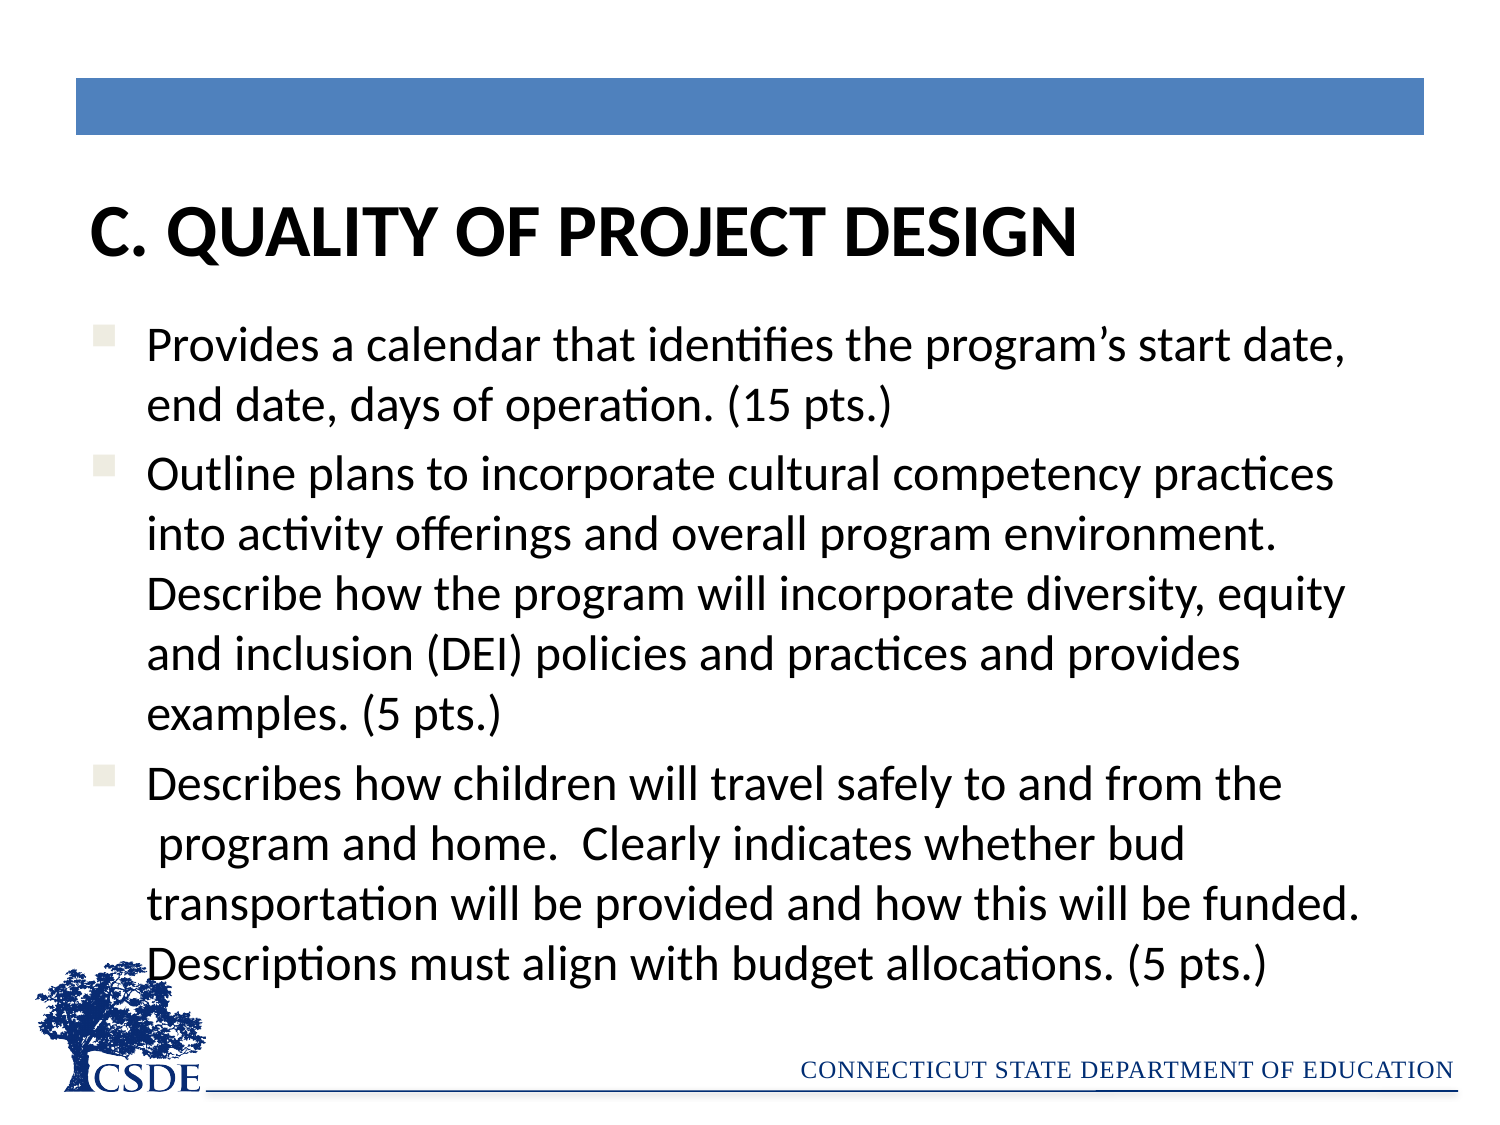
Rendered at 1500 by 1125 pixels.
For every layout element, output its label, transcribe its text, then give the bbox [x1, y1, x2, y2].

text_box C. QUALITY OF PROJECT DESIGN [74, 171, 1425, 281]
picture [35, 961, 206, 1092]
table_header [76, 78, 1424, 135]
text_box Provides a calendar that identifies the program’s start date, end date, days of operation. (15 pts.) Outline plans to incorporate cultural competency practices into activity offerings and overall program environment. Describe how the program will incorporate diversity, equity and inclusion (DEI) policies and practices and provides examples. (5 pts.) Describes how children will travel safely to and from the program and home. Clearly indicates whether bud transportation will be provided and how this will be funded. Descriptions must align with budget allocations. (5 pts.) [74, 303, 1425, 1038]
